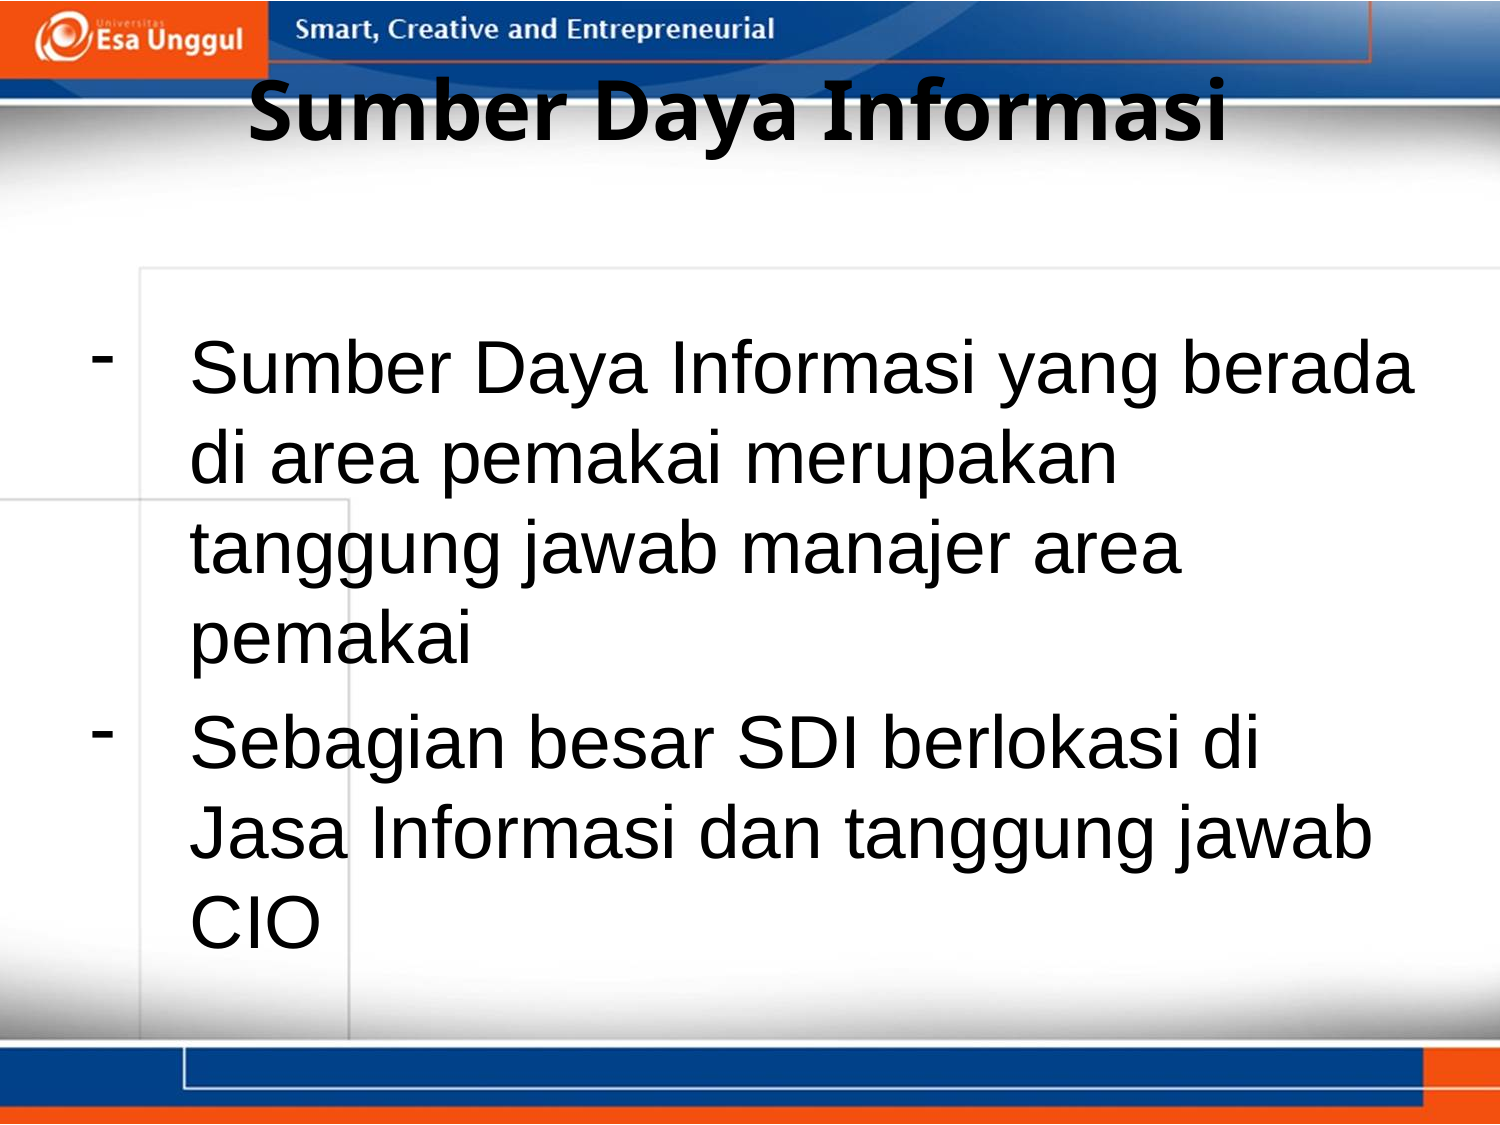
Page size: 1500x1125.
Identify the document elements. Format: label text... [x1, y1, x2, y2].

title Sumber Daya Informasi [112, 50, 1388, 231]
list Sumber Daya Informasi yang berada di area pemakai merupakan tanggung jawab manajer area pemakai Sebagian besar SDI berlokasi di Jasa Informasi dan tanggung jawab CIO [75, 311, 1438, 987]
picture [0, 1, 1500, 1124]
